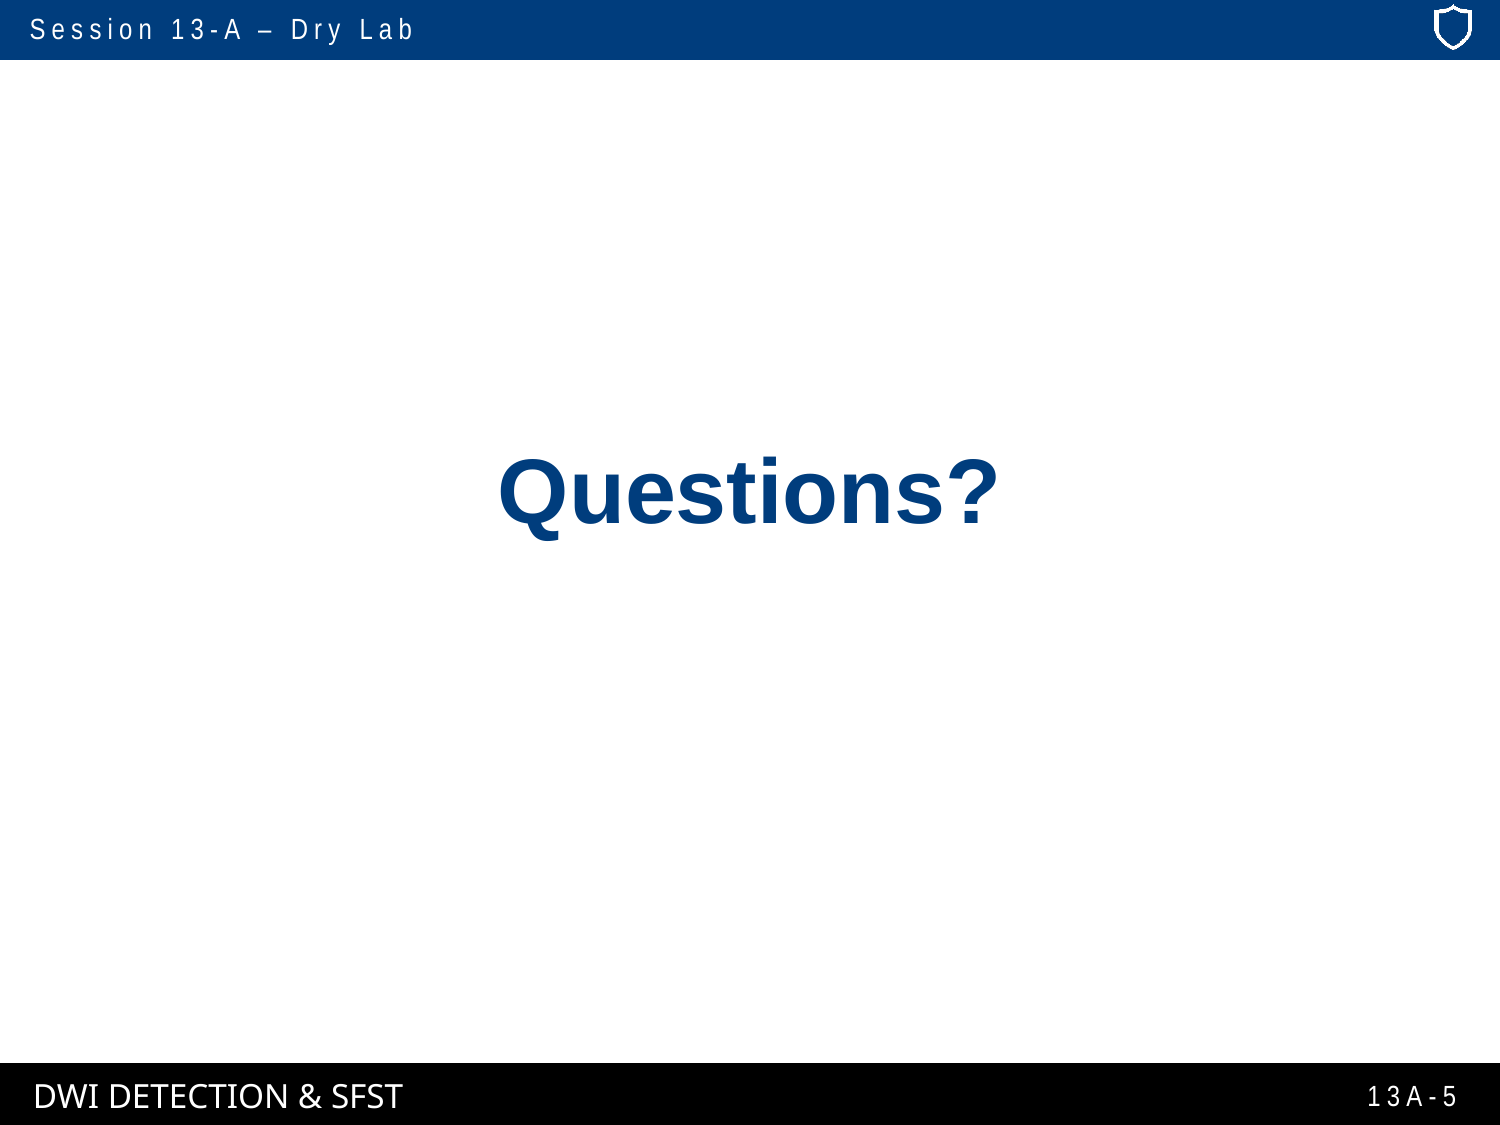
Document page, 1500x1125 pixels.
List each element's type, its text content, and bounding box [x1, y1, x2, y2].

text_box Questions? [147, 340, 1353, 633]
slide_number 13A-5 [1121, 1064, 1472, 1125]
picture [1434, 4, 1472, 50]
